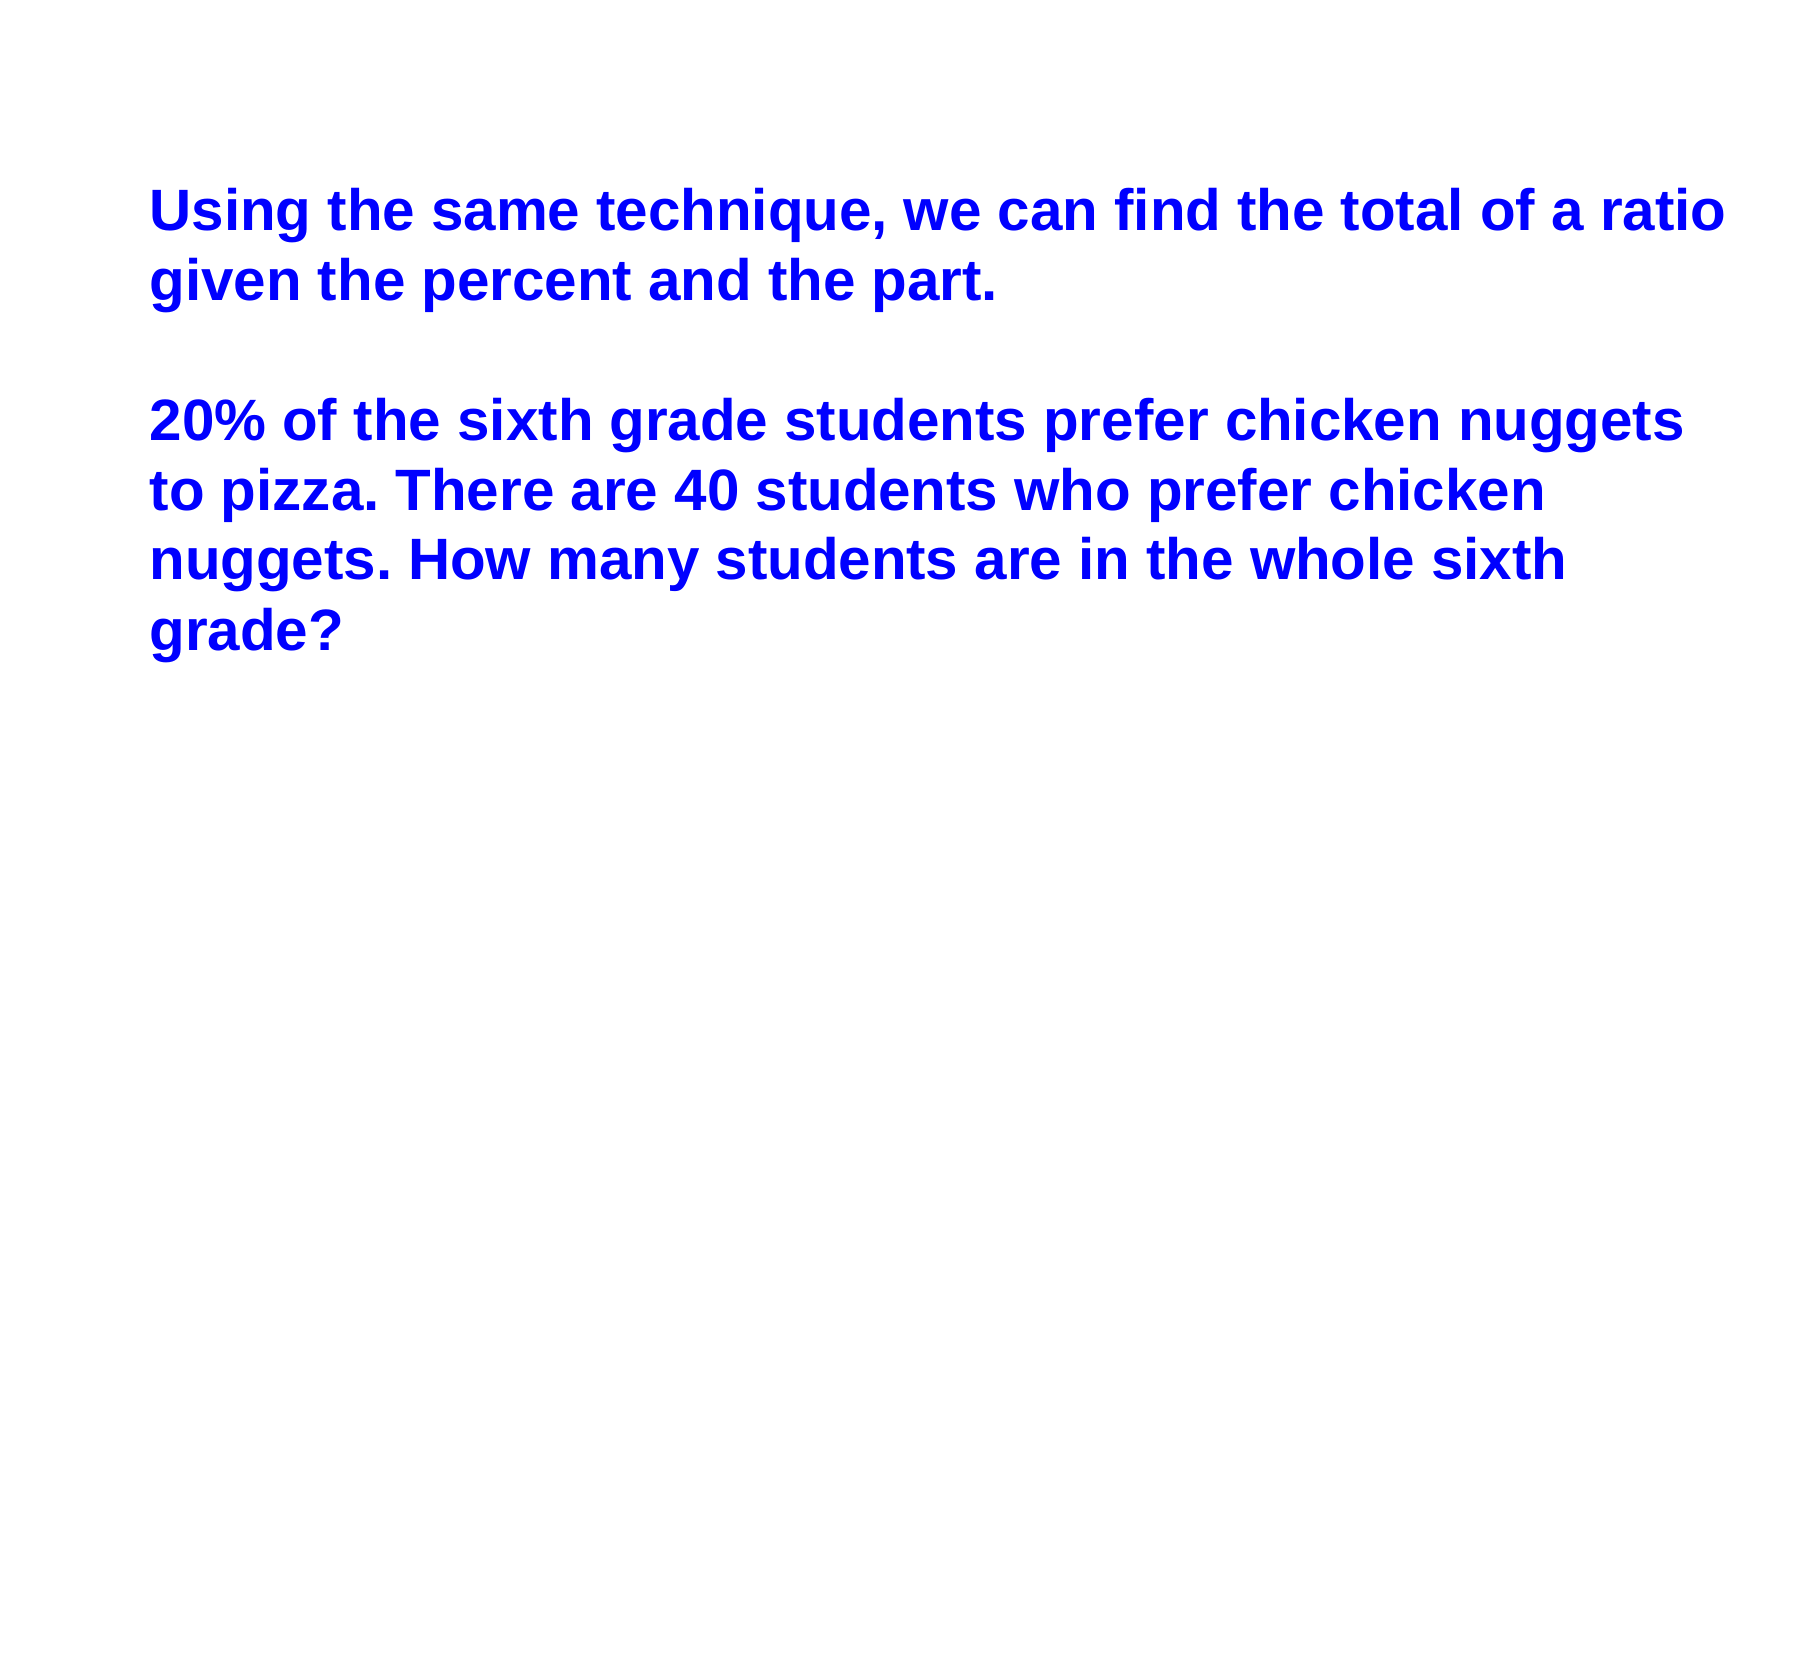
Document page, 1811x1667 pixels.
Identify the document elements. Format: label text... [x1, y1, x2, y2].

text_box Using the same technique, we can find the total of a ratio given the percent and the part. 20% of the sixth grade students prefer chicken nuggets to pizza. There are 40 students who prefer chicken nuggets. How many students are in the whole sixth grade? [133, 163, 1756, 670]
